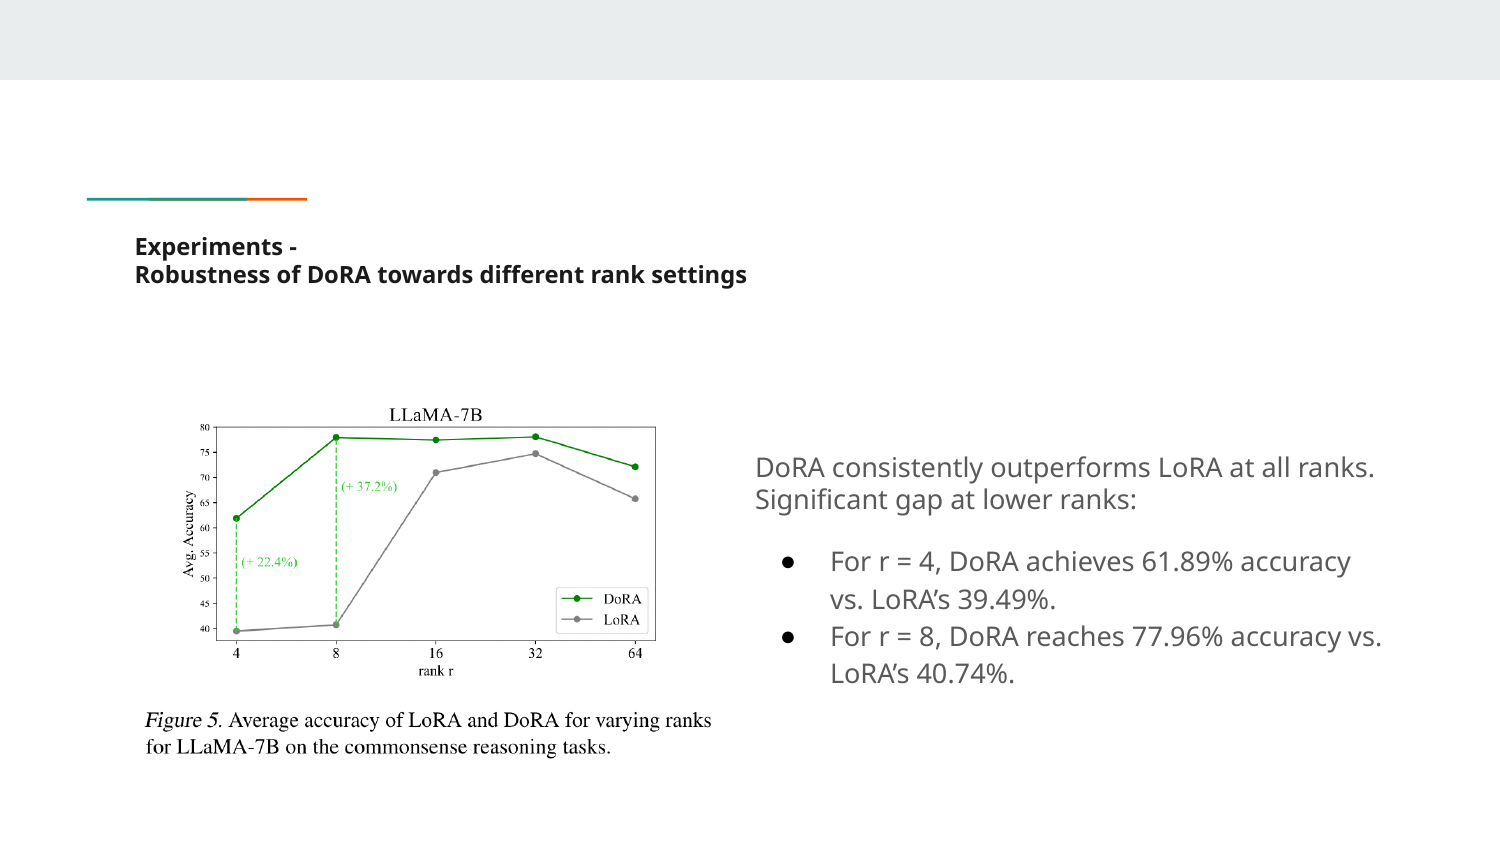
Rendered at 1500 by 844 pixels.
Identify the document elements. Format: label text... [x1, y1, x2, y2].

title Experiments - Robustness of DoRA towards different rank settings [119, 216, 1416, 305]
picture [140, 376, 722, 779]
text_box DoRA consistently outperforms LoRA at all ranks. Significant gap at lower ranks: For r = 4, DoRA achieves 61.89% accuracy vs. LoRA’s 39.49%. For r = 8, DoRA reaches 77.96% accuracy vs. LoRA’s 40.74%. [739, 434, 1401, 705]
